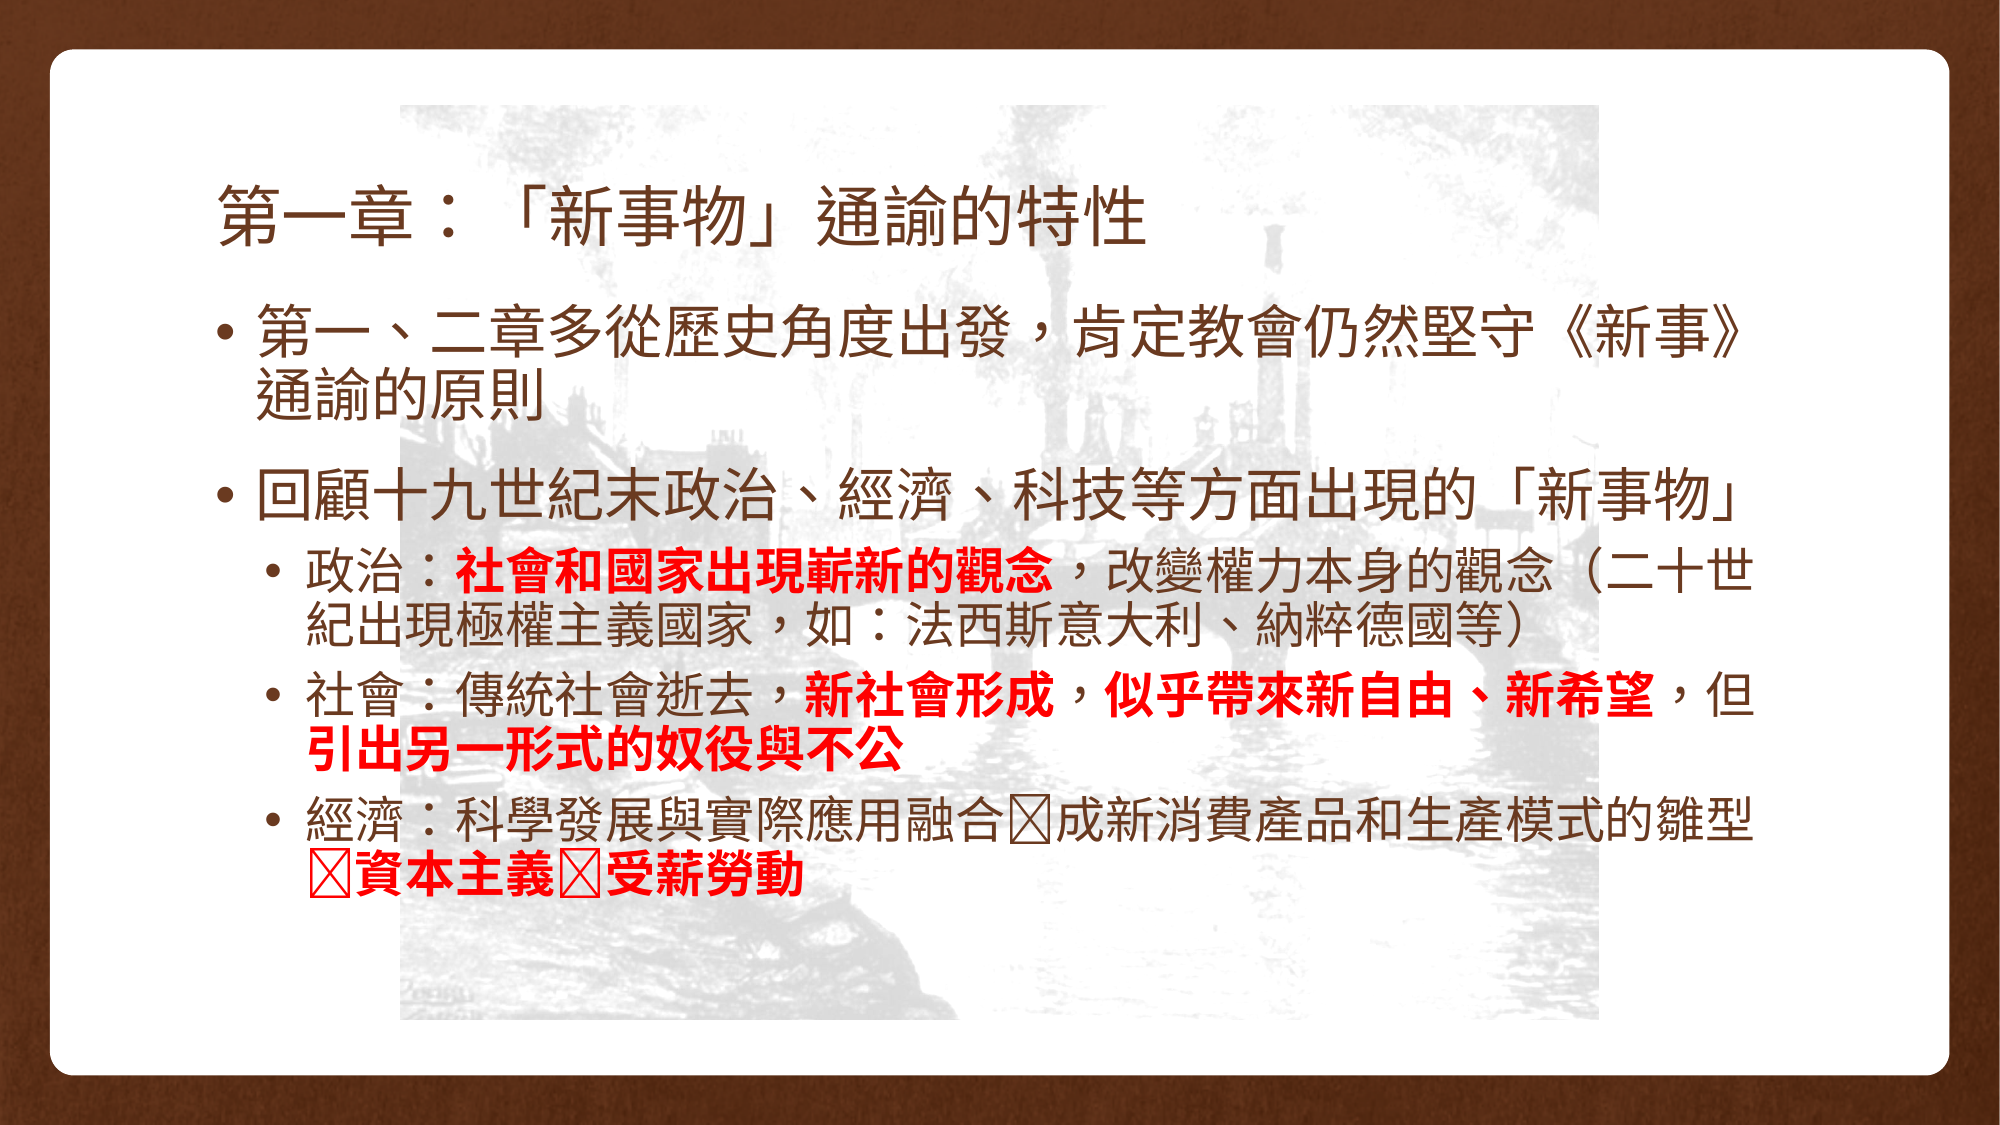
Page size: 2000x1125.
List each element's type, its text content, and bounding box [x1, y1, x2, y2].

title 第一章：「新事物」通諭的特性 [199, 70, 1800, 263]
list 第一、二章多從歷史角度出發，肯定教會仍然堅守《新事》通諭的原則 回顧十九世紀末政治、經濟、科技等方面出現的「新事物」 政治：社會和國家出現嶄新的觀念，改變權力本身的觀念（二十世紀出現極權主義國家，如：法西斯意大利、納粹德國等） 社會：傳統社會逝去，新社會形成，似乎帶來新自由、新希望，但引出另一形式的奴役與不公 經濟：科學發展與實際應用融合成新消費產品和生產模式的雛型資本主義受薪勞動 [199, 295, 400, 996]
picture [400, 105, 1599, 1020]
list 第一、二章多從歷史角度出發，肯定教會仍然堅守《新事》通諭的原則 回顧十九世紀末政治、經濟、科技等方面出現的「新事物」 政治：社會和國家出現嶄新的觀念，改變權力本身的觀念（二十世紀出現極權主義國家，如：法西斯意大利、納粹德國等） 社會：傳統社會逝去，新社會形成，似乎帶來新自由、新希望，但引出另一形式的奴役與不公 經濟：科學發展與實際應用融合成新消費產品和生產模式的雛型資本主義受薪勞動 [1599, 295, 1800, 996]
